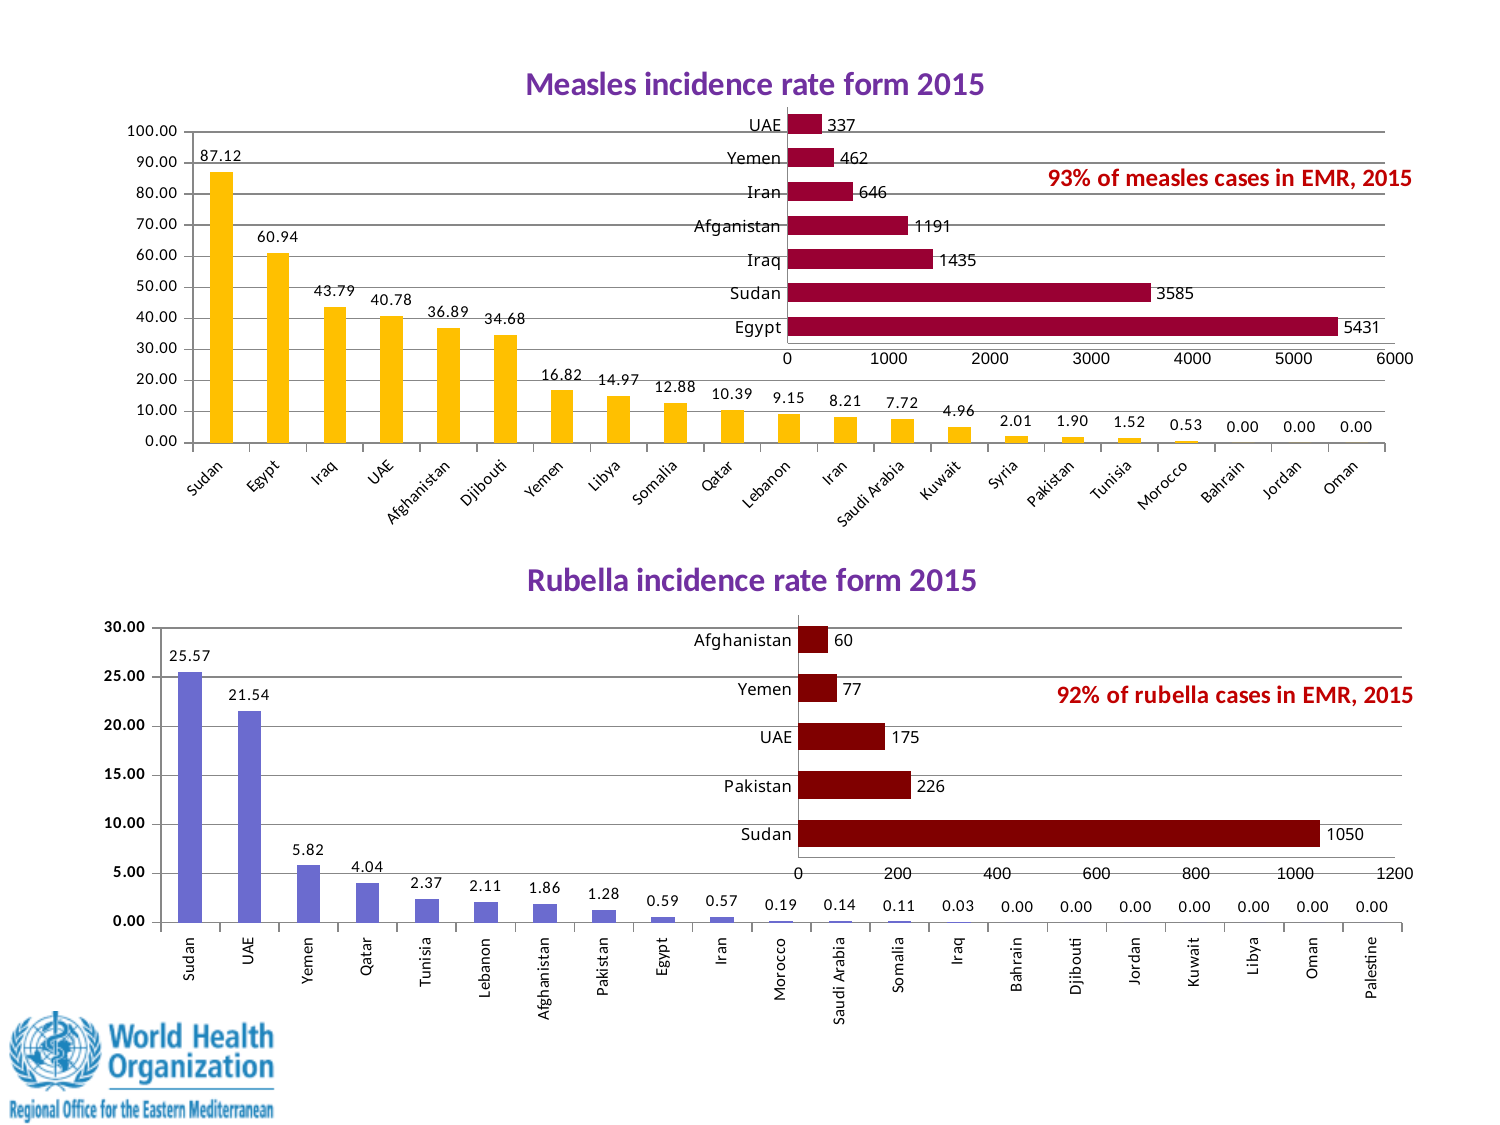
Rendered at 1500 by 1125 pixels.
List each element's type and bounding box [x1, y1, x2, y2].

chart [76, 42, 1430, 1036]
picture [0, 1011, 290, 1125]
